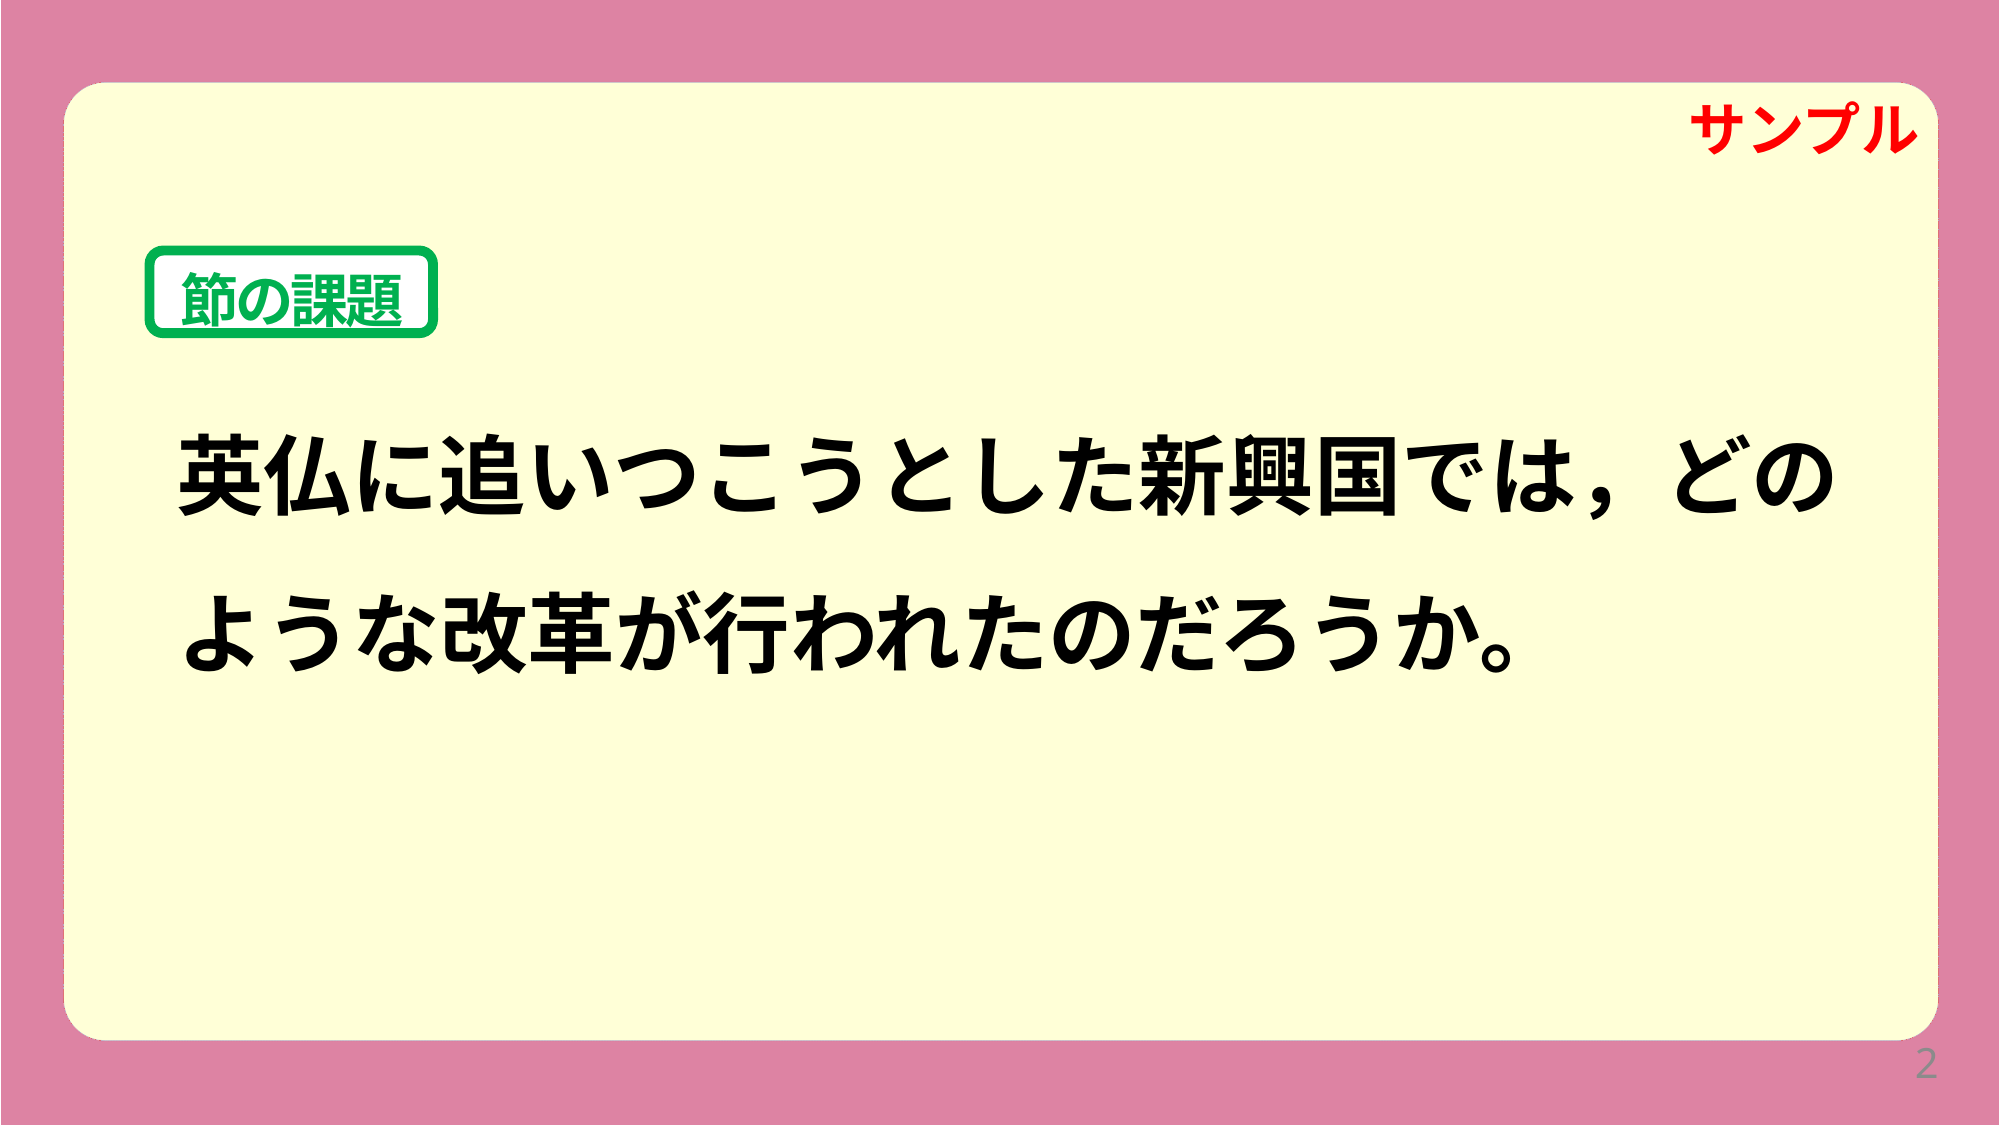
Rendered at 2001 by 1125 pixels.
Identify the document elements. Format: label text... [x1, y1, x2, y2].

text_box 英仏に追いつこうとした新興国では，どのような改革が行われたのだろうか。 [161, 361, 1874, 876]
picture [1, 0, 1999, 1125]
